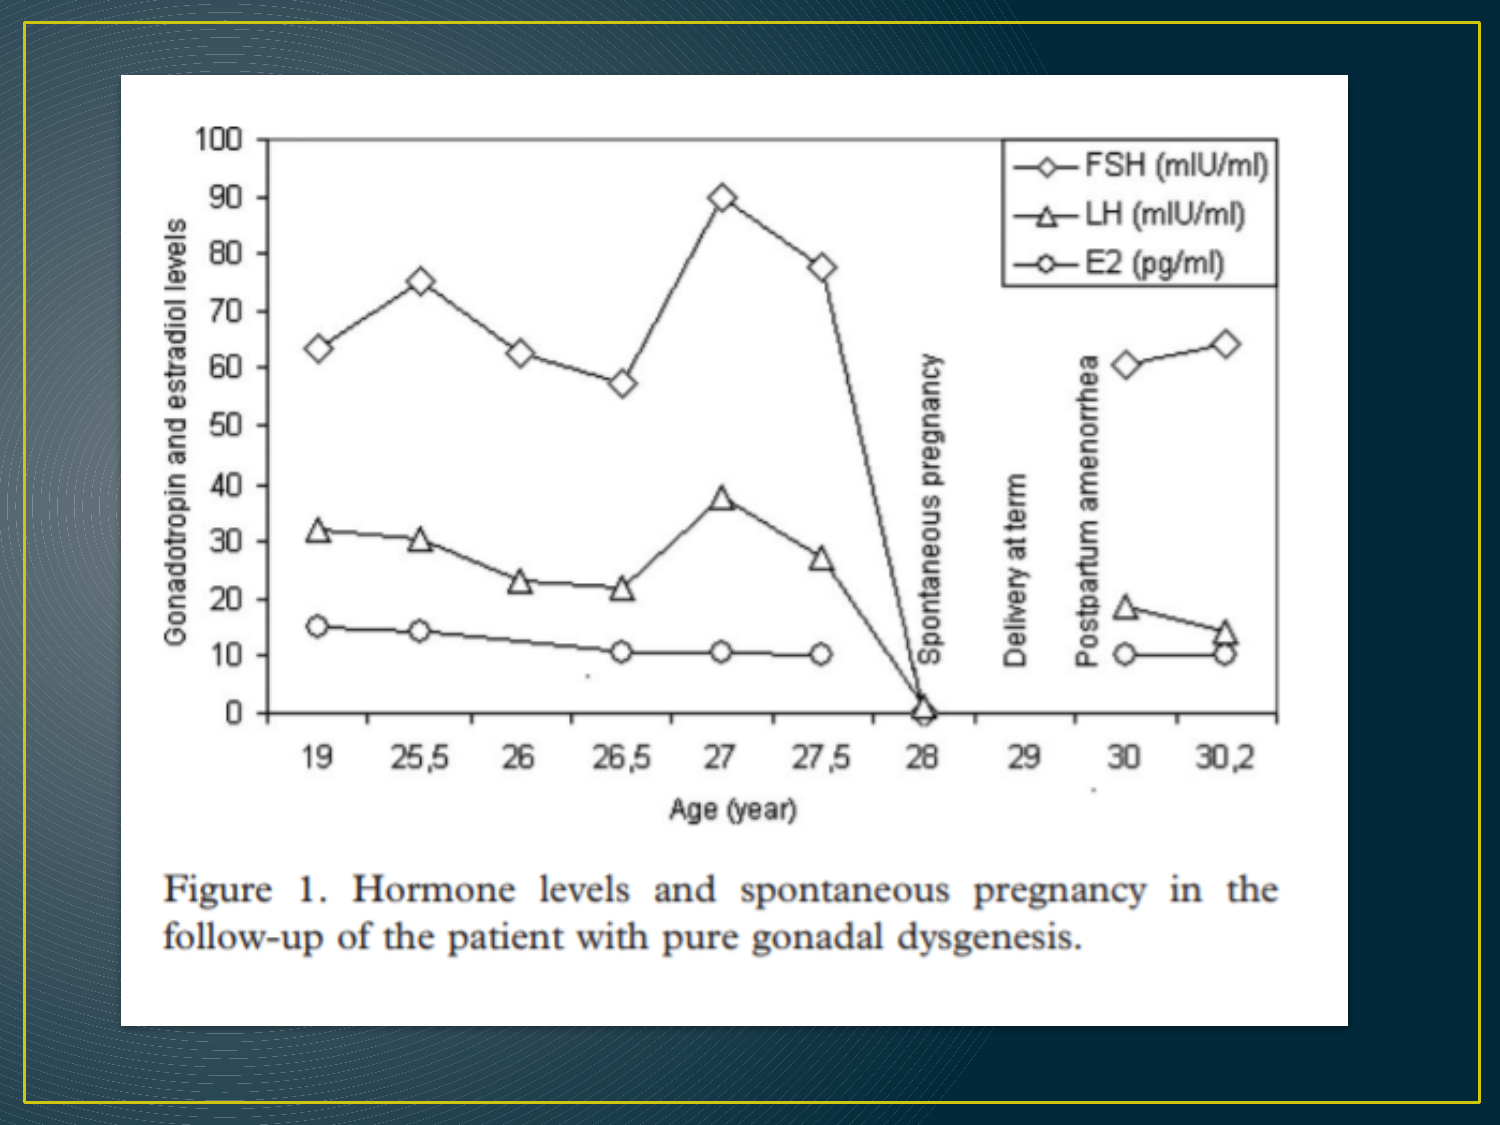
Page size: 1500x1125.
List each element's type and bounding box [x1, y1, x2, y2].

list [135, 89, 1334, 1012]
